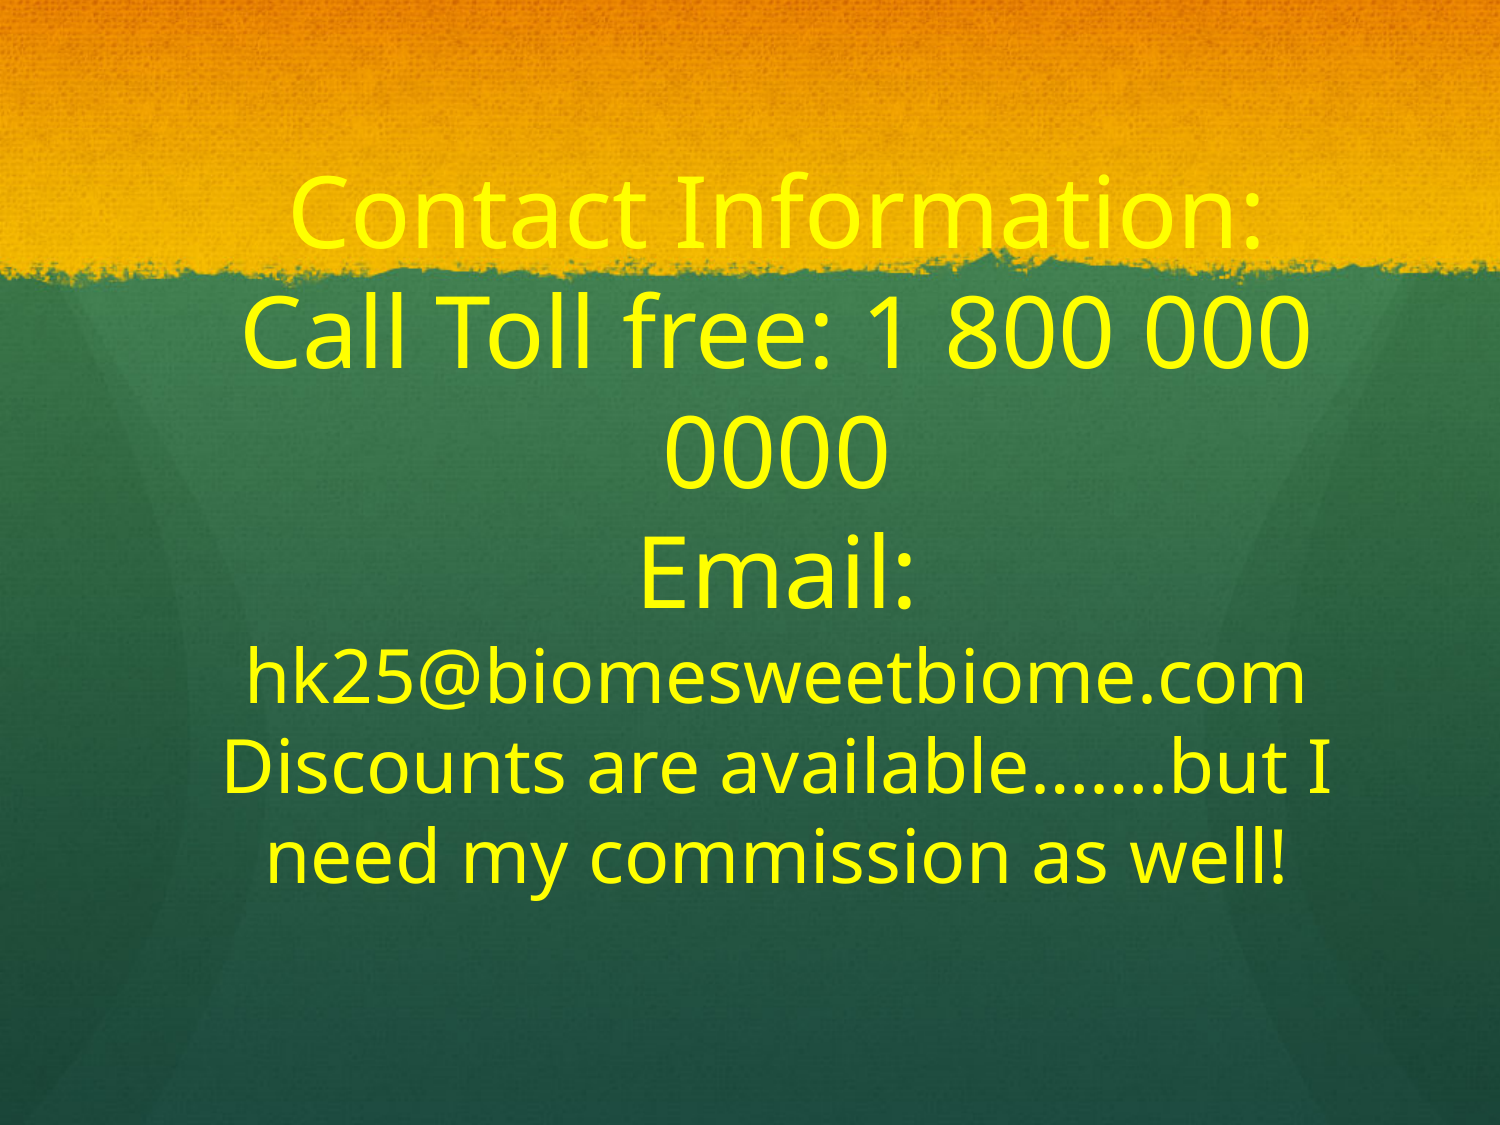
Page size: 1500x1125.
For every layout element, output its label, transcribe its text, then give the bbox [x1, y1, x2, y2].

picture [0, 0, 1500, 1125]
title Contact Information: Call Toll free: 1 800 000 0000 Email: hk25@biomesweetbiome.com Discounts are available…….but I need my commission as well! [125, 13, 1429, 1034]
